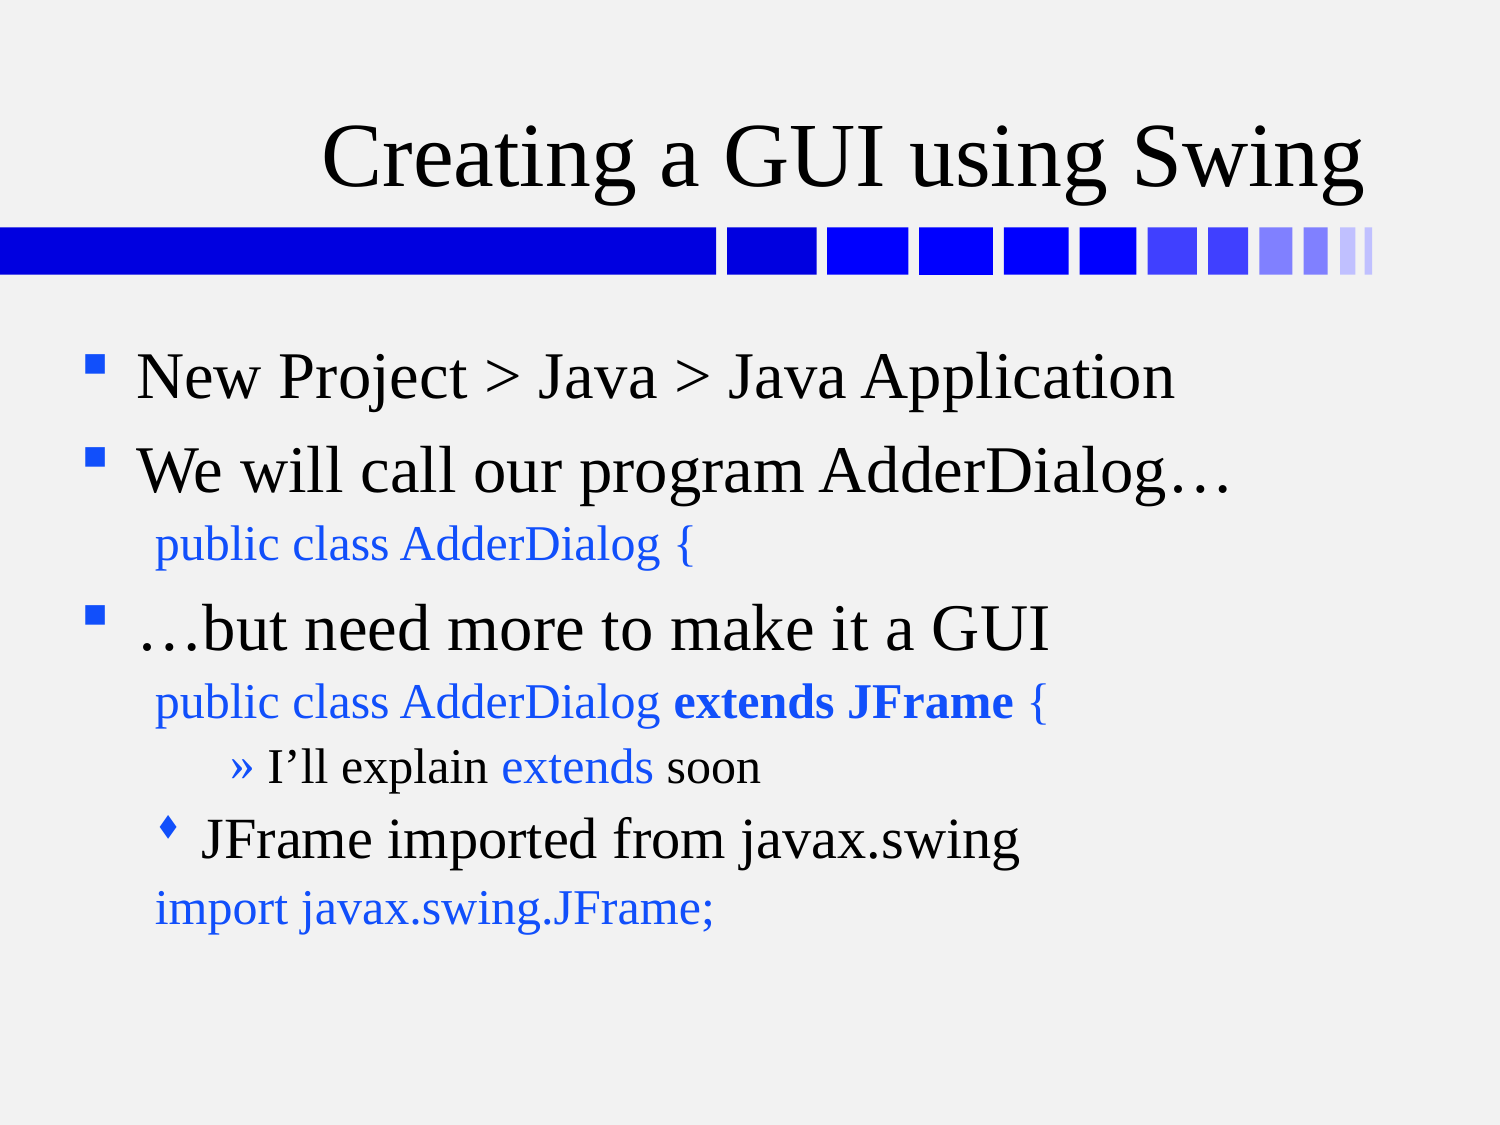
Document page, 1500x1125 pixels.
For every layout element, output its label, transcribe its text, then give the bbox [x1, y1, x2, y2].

list New Project > Java > Java Application We will call our program AdderDialog… public class AdderDialog { …but need more to make it a GUI public class AdderDialog extends JFrame { I’ll explain extends soon JFrame imported from javax.swing import javax.swing.JFrame; [64, 324, 1388, 1001]
title Creating a GUI using Swing [109, 27, 1383, 213]
